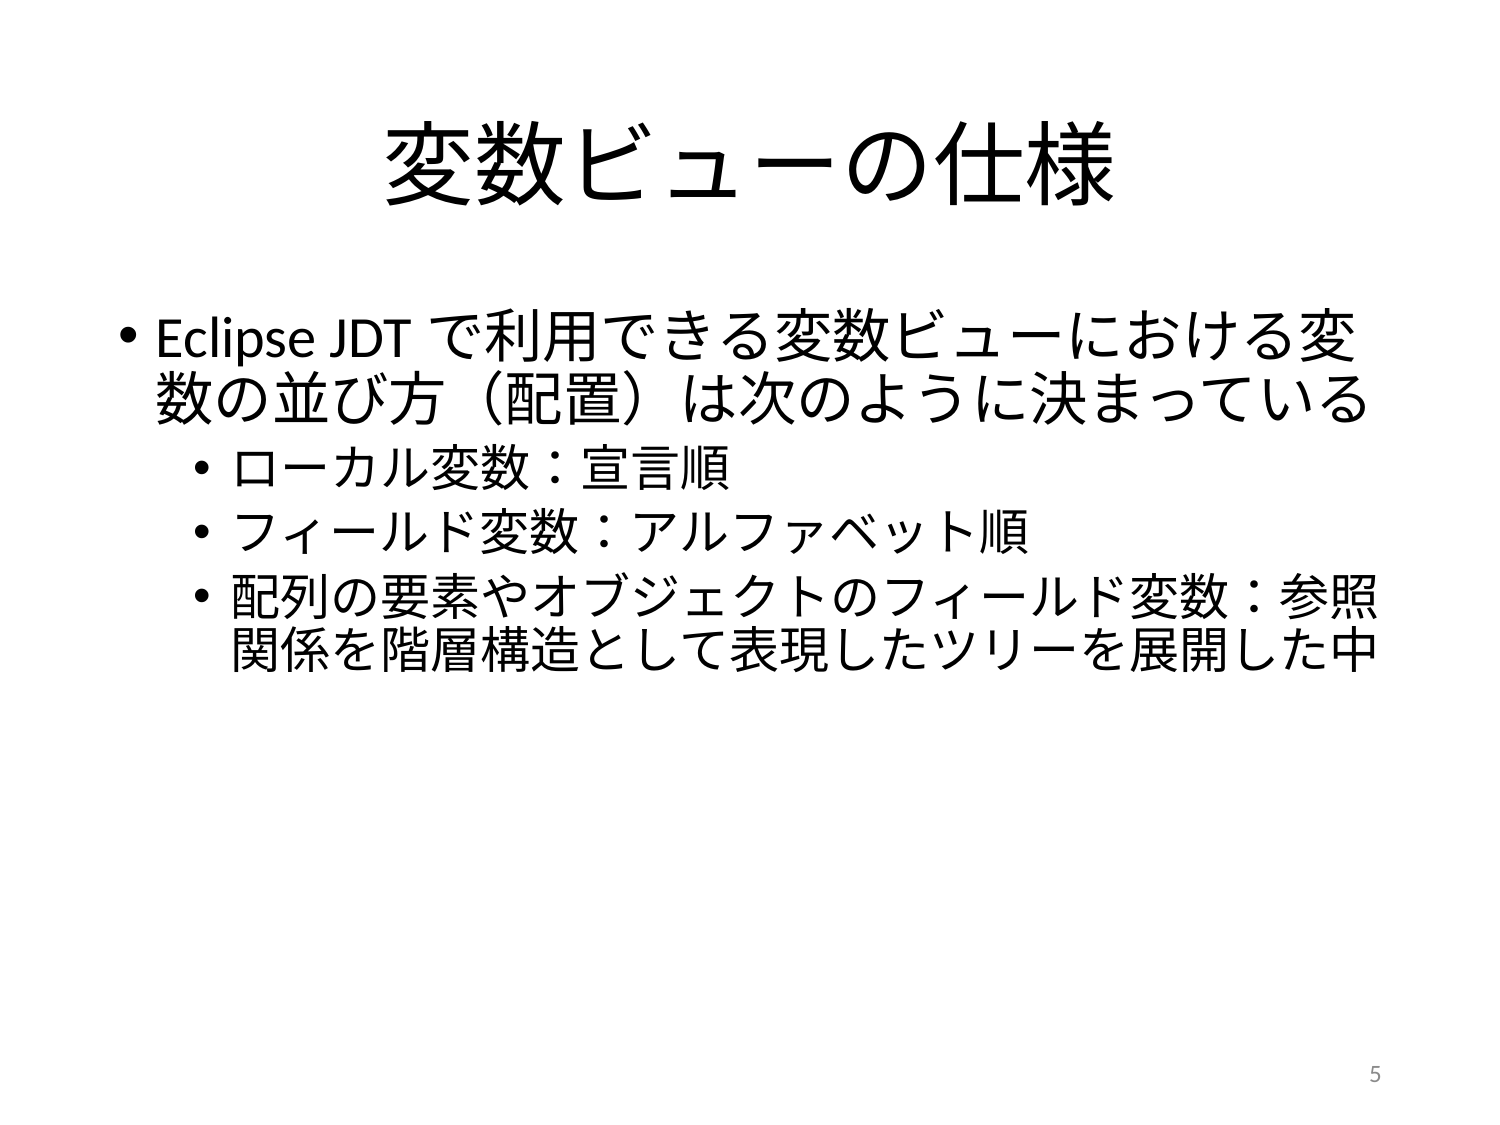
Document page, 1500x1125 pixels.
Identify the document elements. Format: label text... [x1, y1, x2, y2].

list Eclipse JDTで利用できる変数ビューにおける変数の並び方（配置）は次のように決まっている ローカル変数：宣言順 フィールド変数：アルファベット順 配列の要素やオブジェクトのフィールド変数：参照関係を階層構造として表現したツリーを展開した中 [103, 299, 1397, 1014]
title 変数ビューの仕様 [103, 59, 1397, 278]
slide_number 5 [1059, 1042, 1397, 1103]
